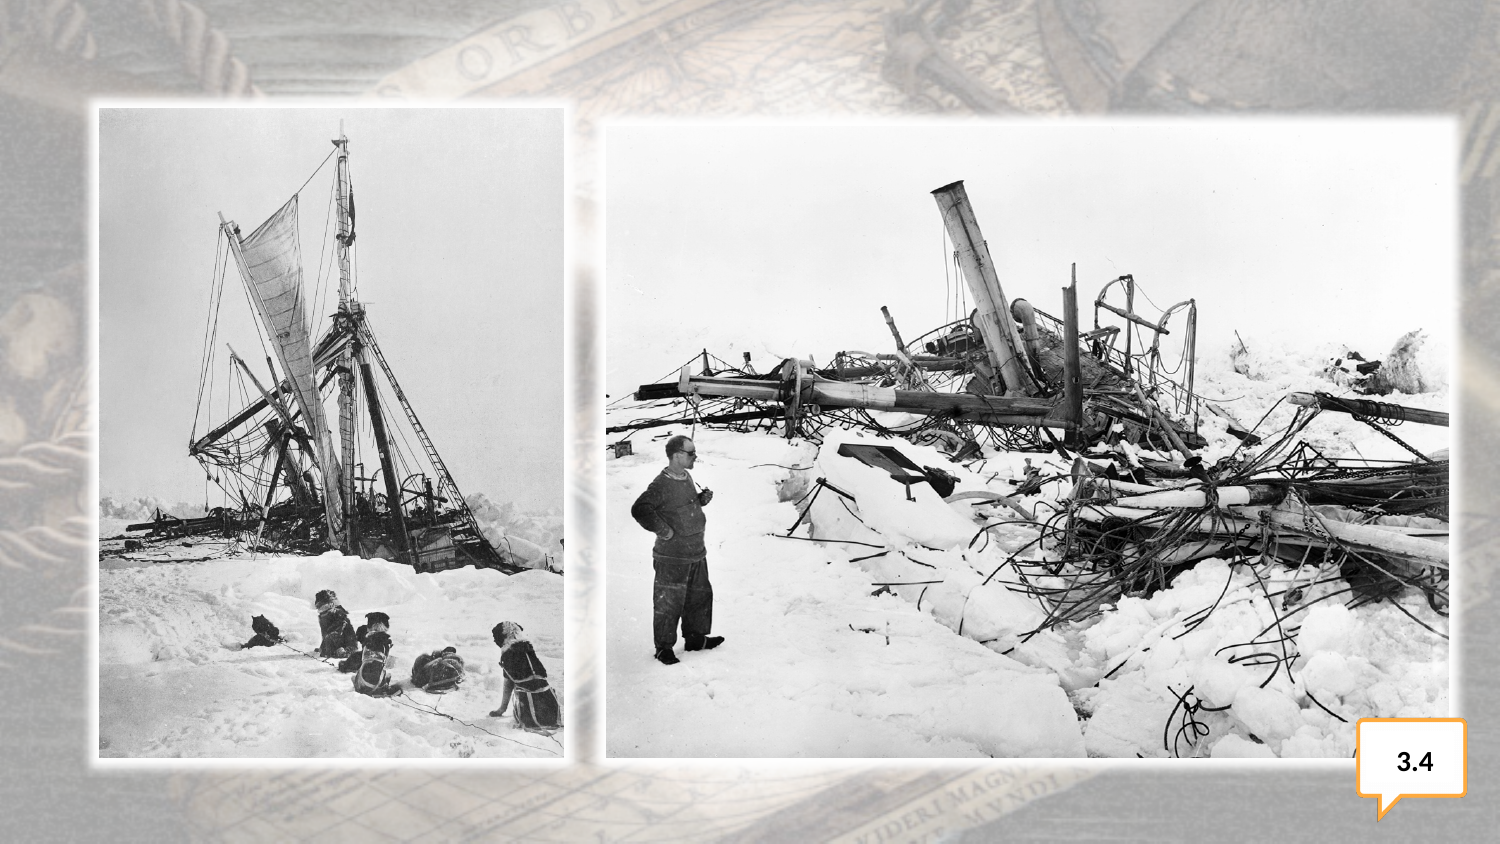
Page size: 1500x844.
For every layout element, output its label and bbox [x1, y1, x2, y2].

picture [99, 107, 564, 758]
picture [606, 126, 1449, 759]
text_box [1336, 693, 1487, 844]
